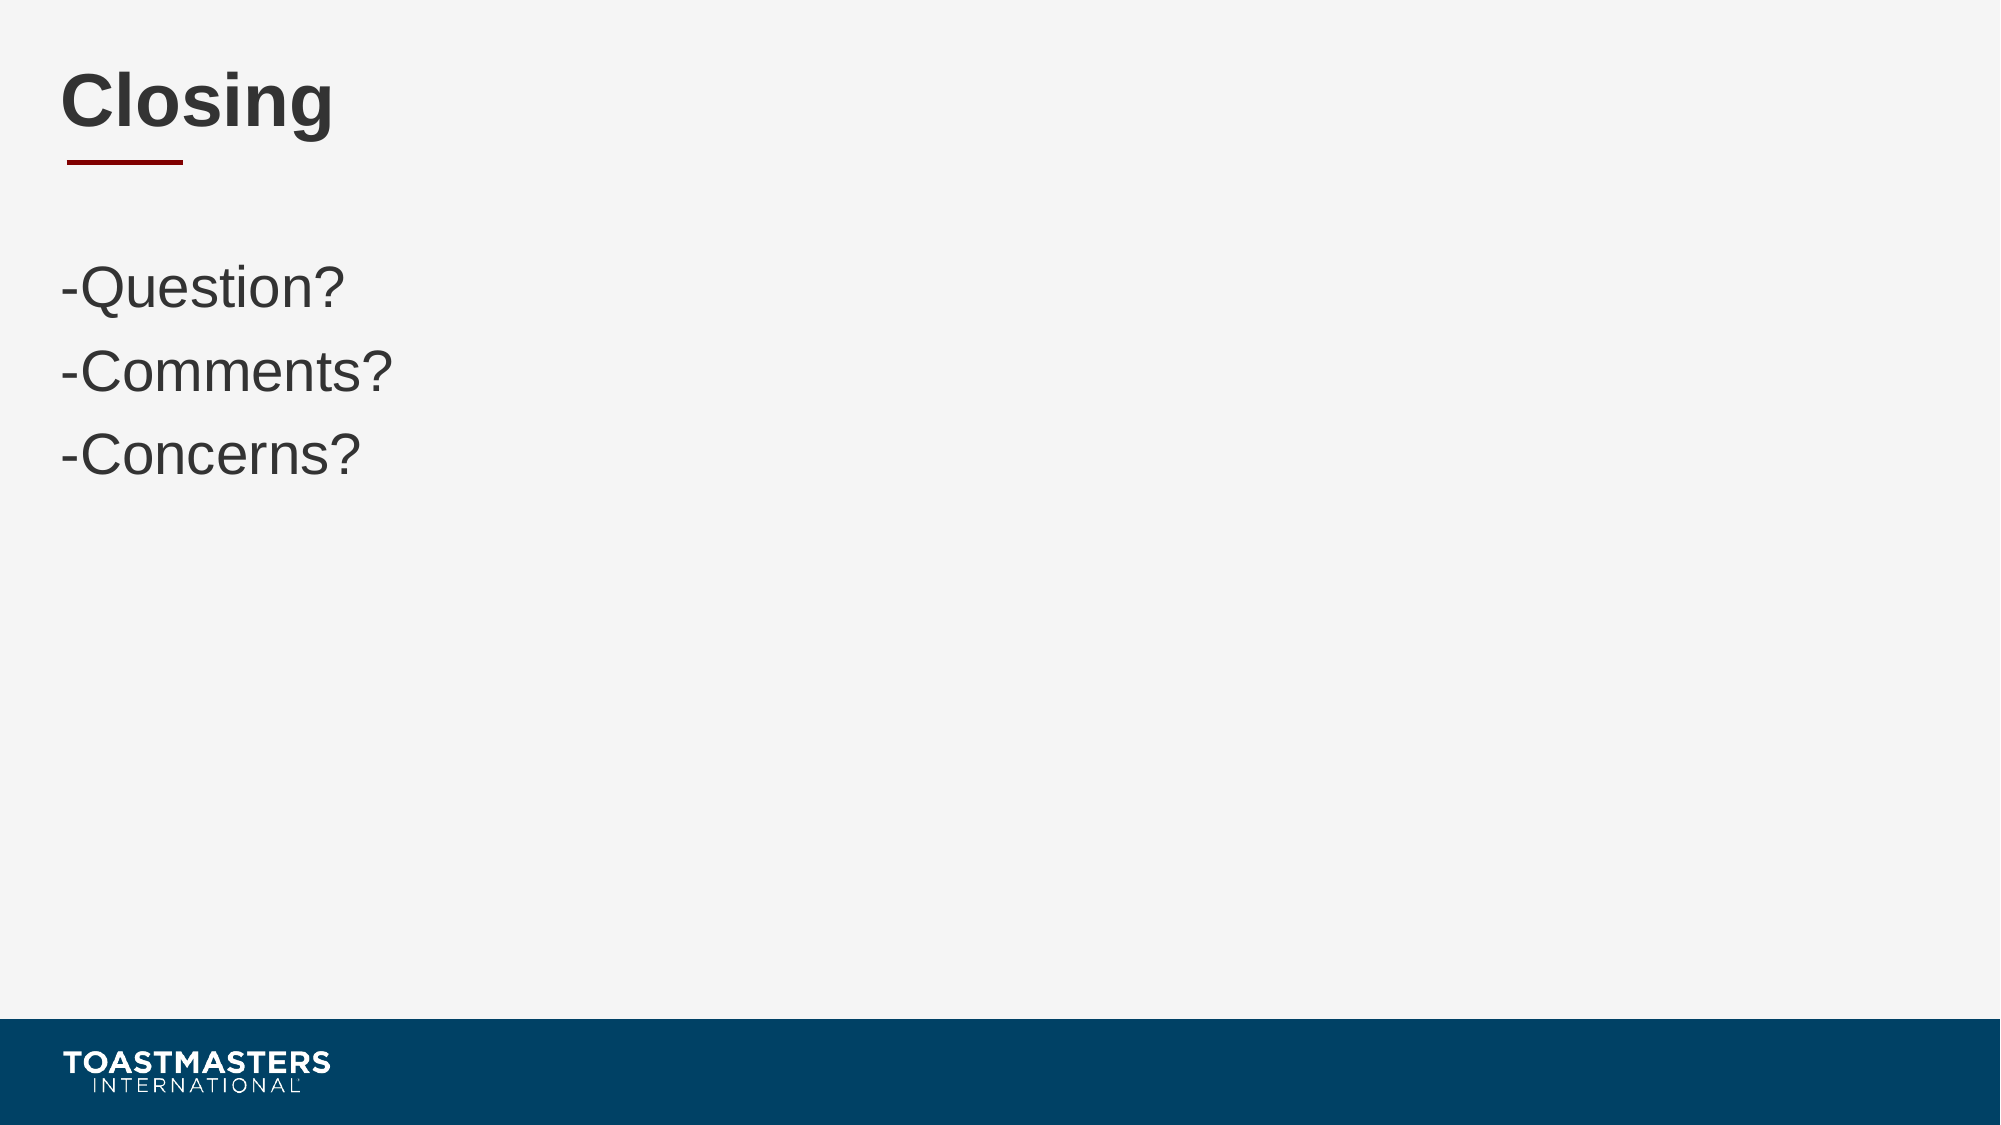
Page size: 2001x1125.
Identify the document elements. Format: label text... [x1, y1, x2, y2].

list -Question? -Comments? -Concerns? [45, 249, 1957, 965]
picture [51, 1036, 343, 1103]
title Closing [45, 48, 1957, 155]
